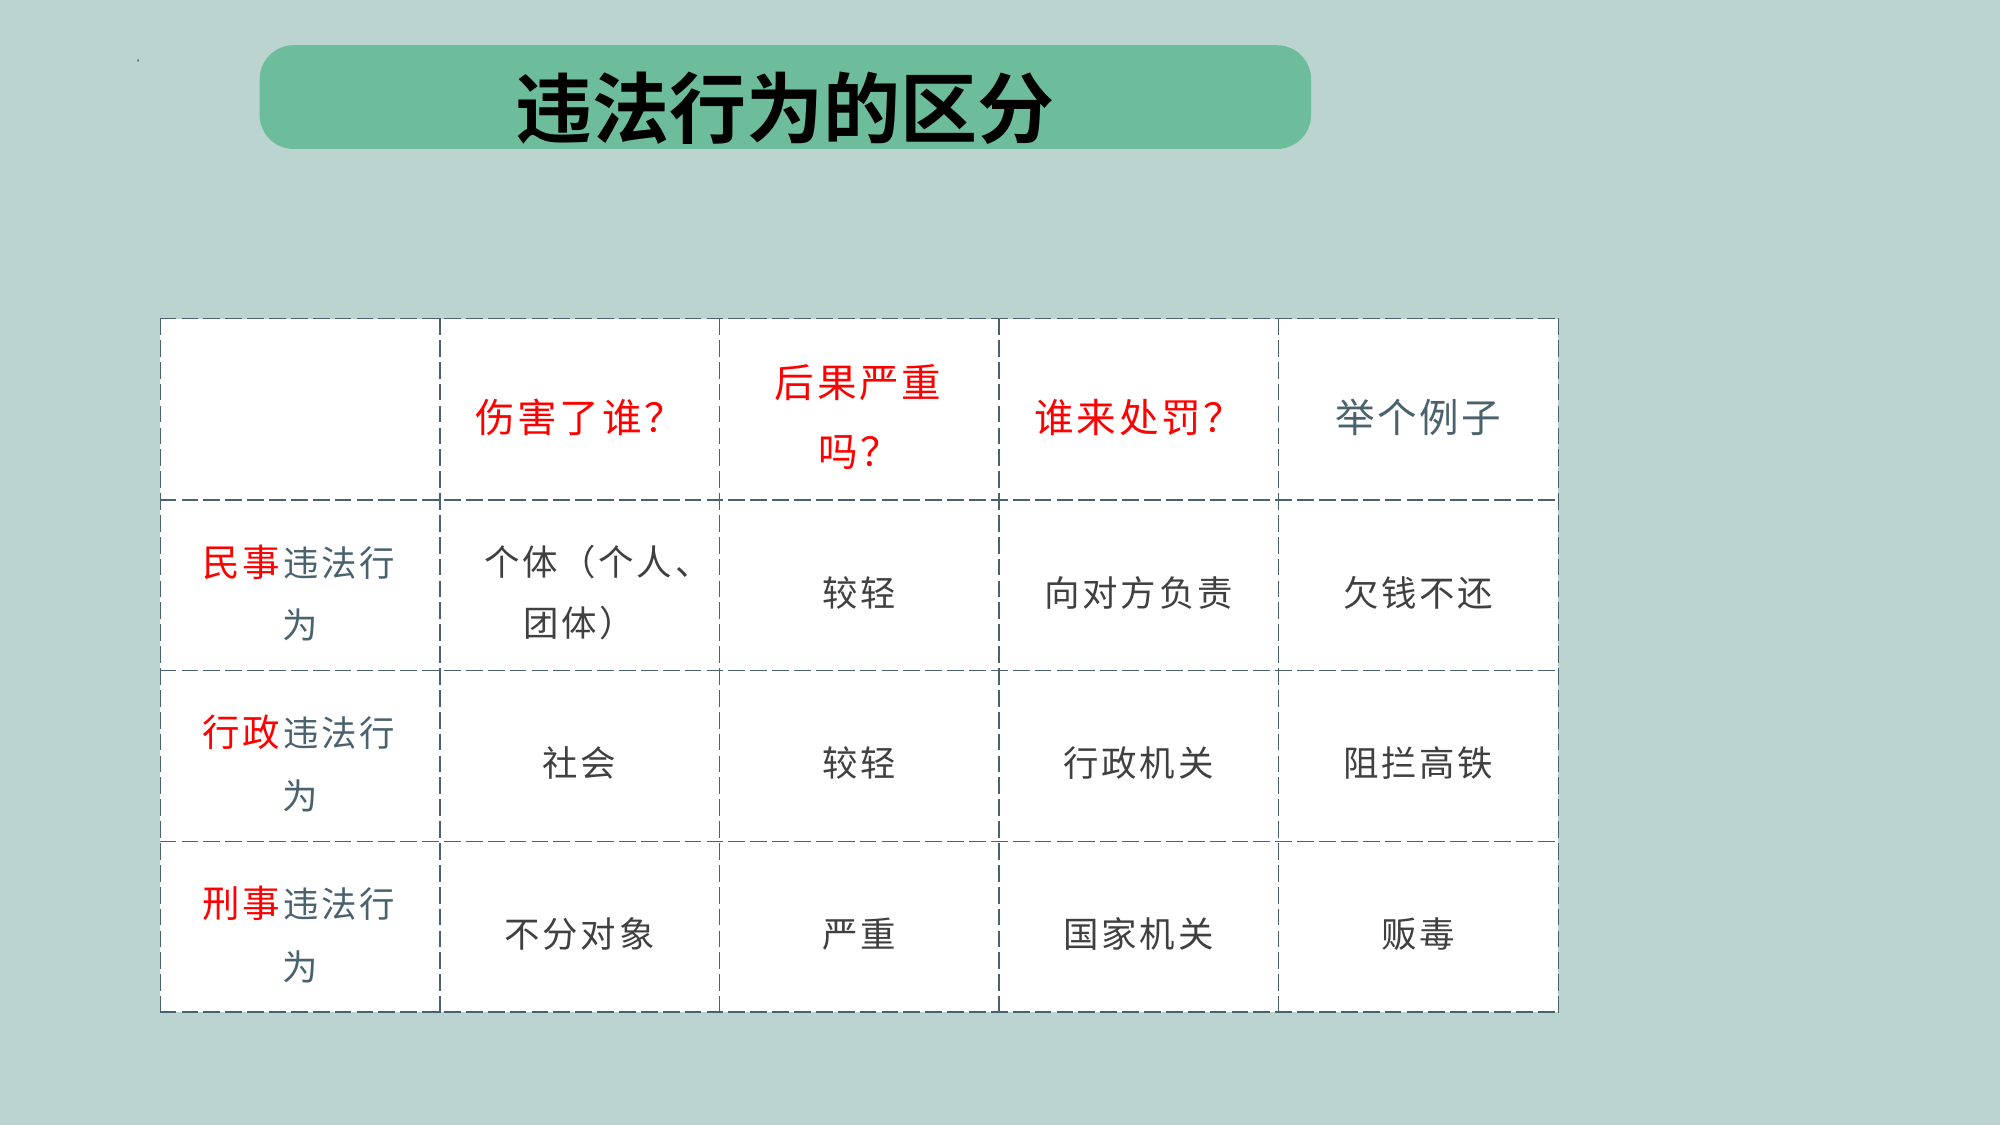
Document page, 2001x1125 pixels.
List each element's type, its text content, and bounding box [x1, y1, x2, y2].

table_cell 严重 [720, 841, 999, 1012]
table_cell 行政机关 [999, 671, 1279, 841]
table_header 伤害了谁？ [440, 319, 720, 500]
table_cell 较轻 [720, 500, 999, 671]
table_cell 个体（个人、团体） [440, 500, 720, 671]
table_cell 刑事违法行为 [160, 841, 440, 1012]
table_cell 贩毒 [1279, 841, 1558, 1012]
table_cell 阻拦高铁 [1279, 671, 1558, 841]
table_cell 行政违法行为 [160, 671, 440, 841]
table_cell 不分对象 [440, 841, 720, 1012]
text_box 违法行为的区分 [259, 45, 1312, 149]
table_cell 国家机关 [999, 841, 1279, 1012]
table_header 谁来处罚？ [999, 319, 1279, 500]
table_header 举个例子 [1279, 319, 1558, 500]
table_cell 欠钱不还 [1279, 500, 1558, 671]
table_cell 向对方负责 [999, 500, 1279, 671]
table_cell 较轻 [720, 671, 999, 841]
table_header 后果严重吗？ [720, 319, 999, 500]
table_header [160, 319, 440, 500]
table_cell 社会 [440, 671, 720, 841]
table_cell 民事违法行为 [160, 500, 440, 671]
